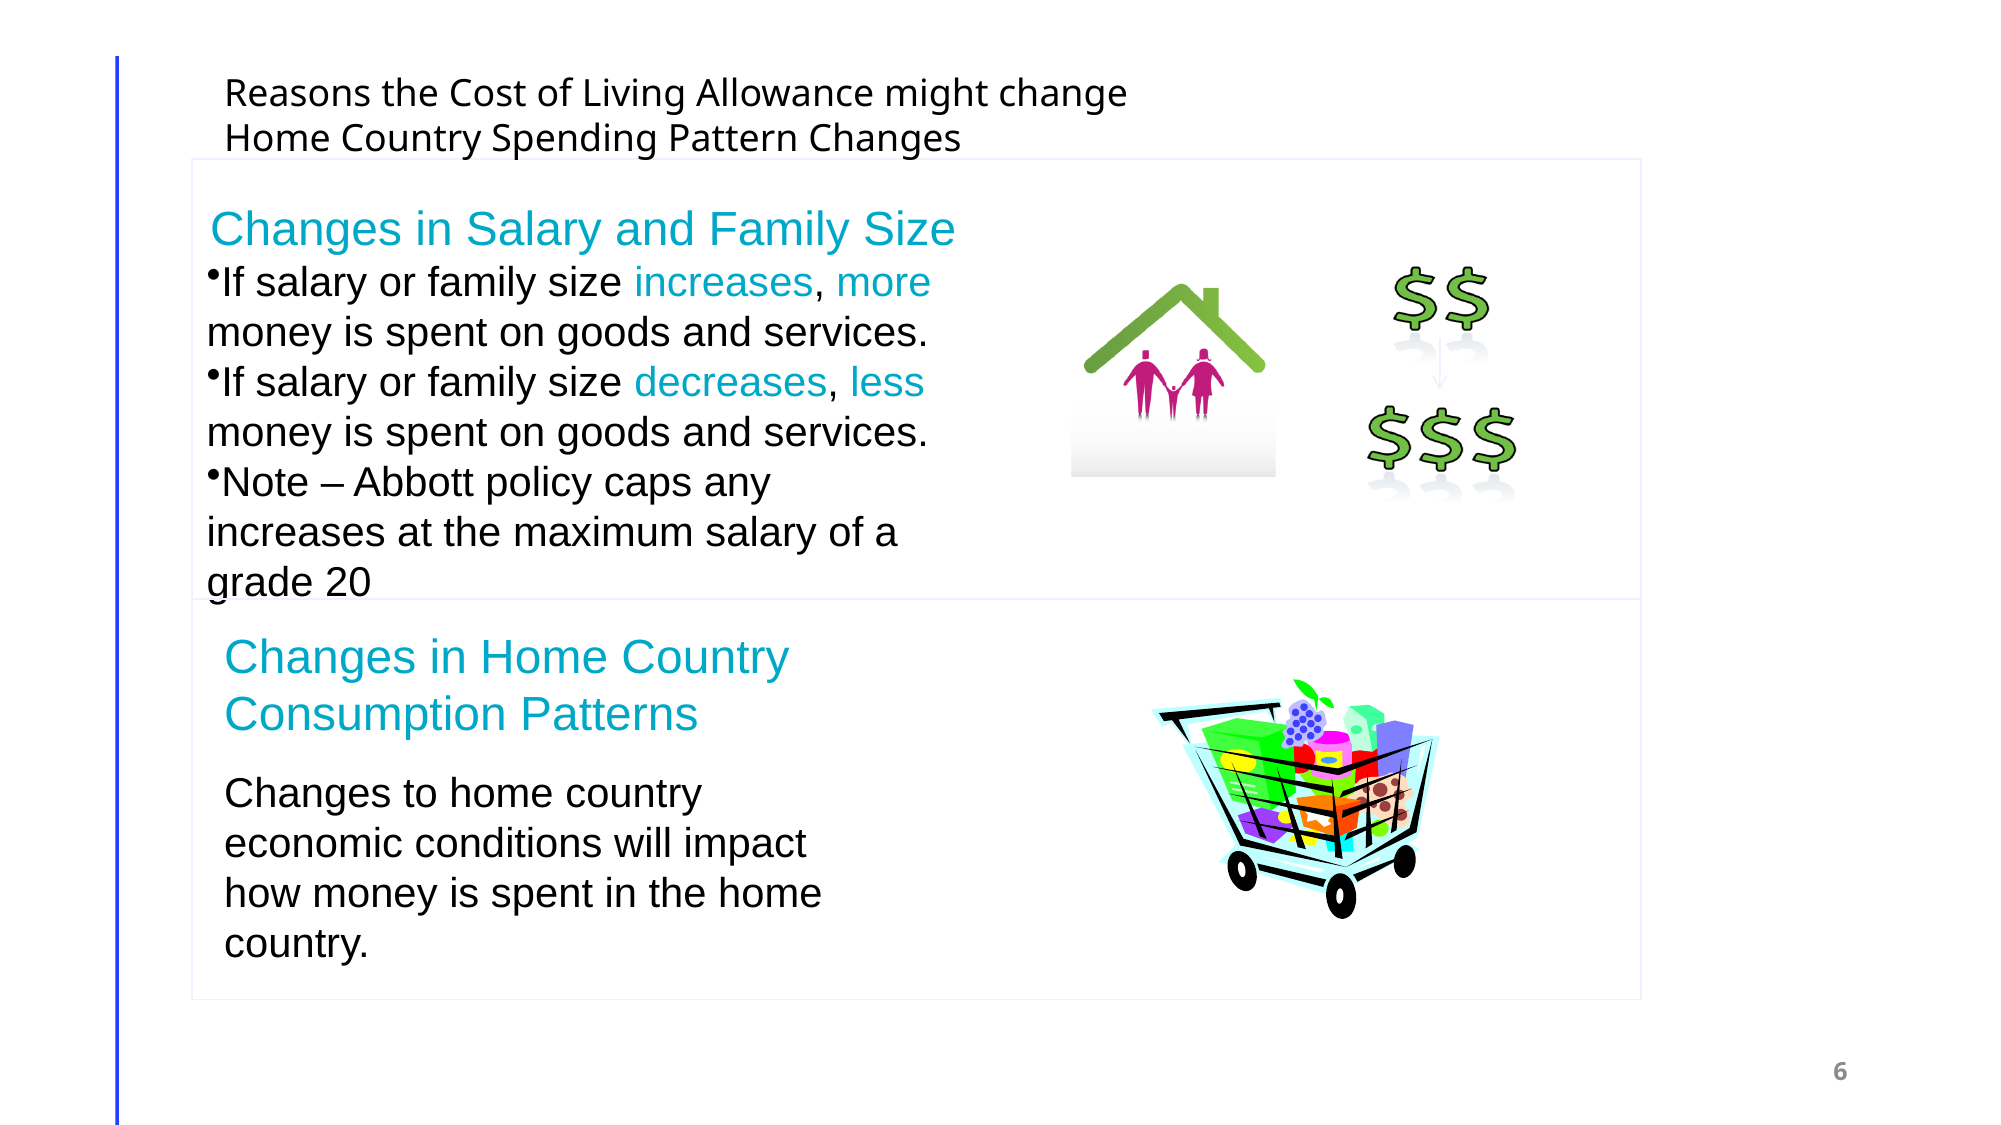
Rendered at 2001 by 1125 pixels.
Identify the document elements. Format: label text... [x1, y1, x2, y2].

picture [1150, 679, 1440, 920]
picture [1363, 262, 1521, 368]
text_box Reasons the Cost of Living Allowance might change Home Country Spending Pattern Changes [209, 61, 1210, 167]
text_box [191, 158, 1642, 599]
picture [1337, 401, 1548, 509]
text_box [191, 599, 1642, 1000]
slide_number 6 [1412, 1042, 1863, 1103]
picture [1066, 247, 1280, 480]
